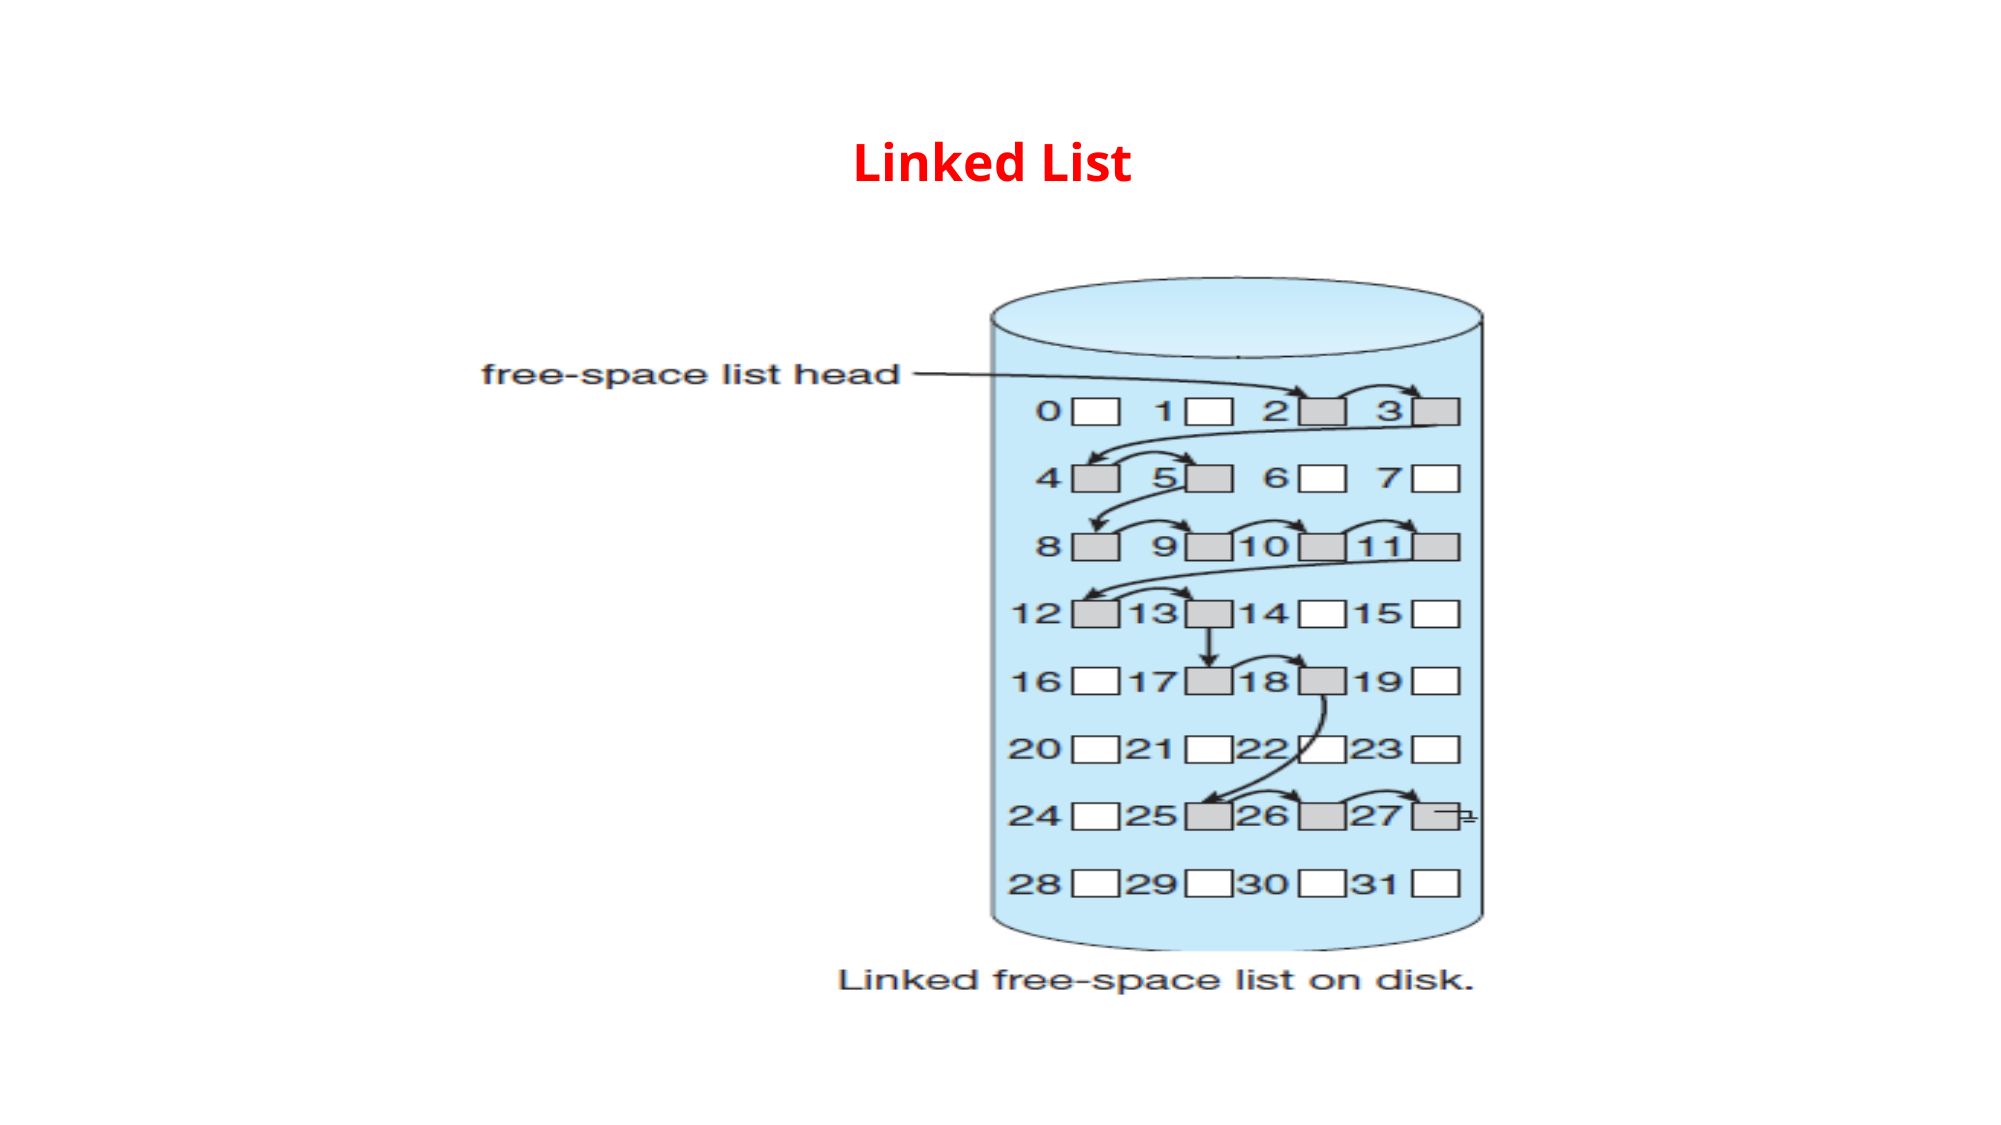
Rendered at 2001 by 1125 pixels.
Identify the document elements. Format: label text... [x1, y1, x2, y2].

title Linked List [137, 59, 1863, 278]
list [436, 258, 1537, 1005]
